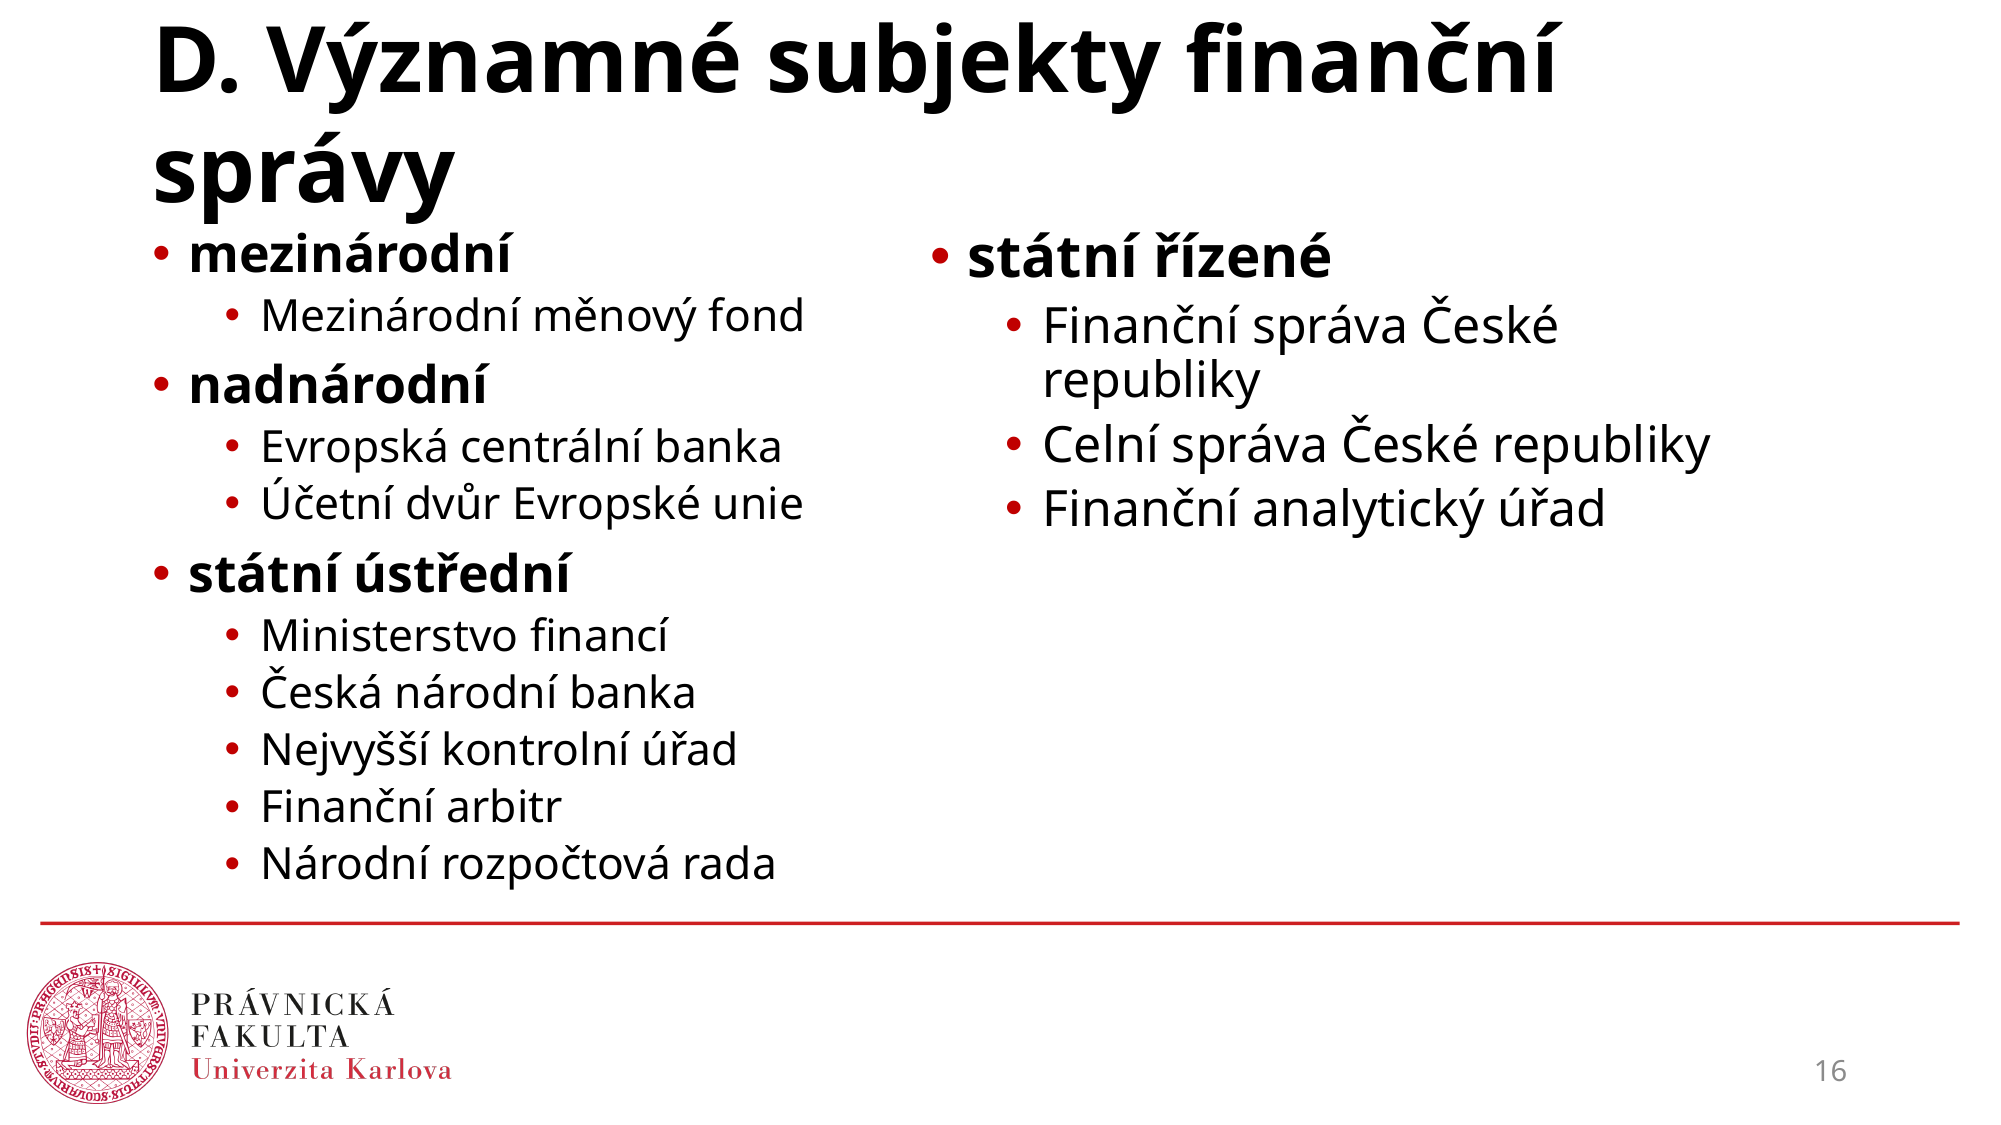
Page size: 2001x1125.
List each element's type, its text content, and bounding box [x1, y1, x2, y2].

slide_number 16 [1412, 1042, 1863, 1103]
text_box státní řízené Finanční správa České republiky Celní správa České republiky Finanční analytický úřad [915, 219, 1778, 905]
picture [26, 962, 452, 1104]
title D. Významné subjekty finanční správy [137, 2, 1863, 220]
list mezinárodní Mezinárodní měnový fond nadnárodní Evropská centrální banka Účetní dvůr Evropské unie státní ústřední Ministerstvo financí Česká národní banka Nejvyšší kontrolní úřad Finanční arbitr Národní rozpočtová rada [137, 220, 915, 905]
